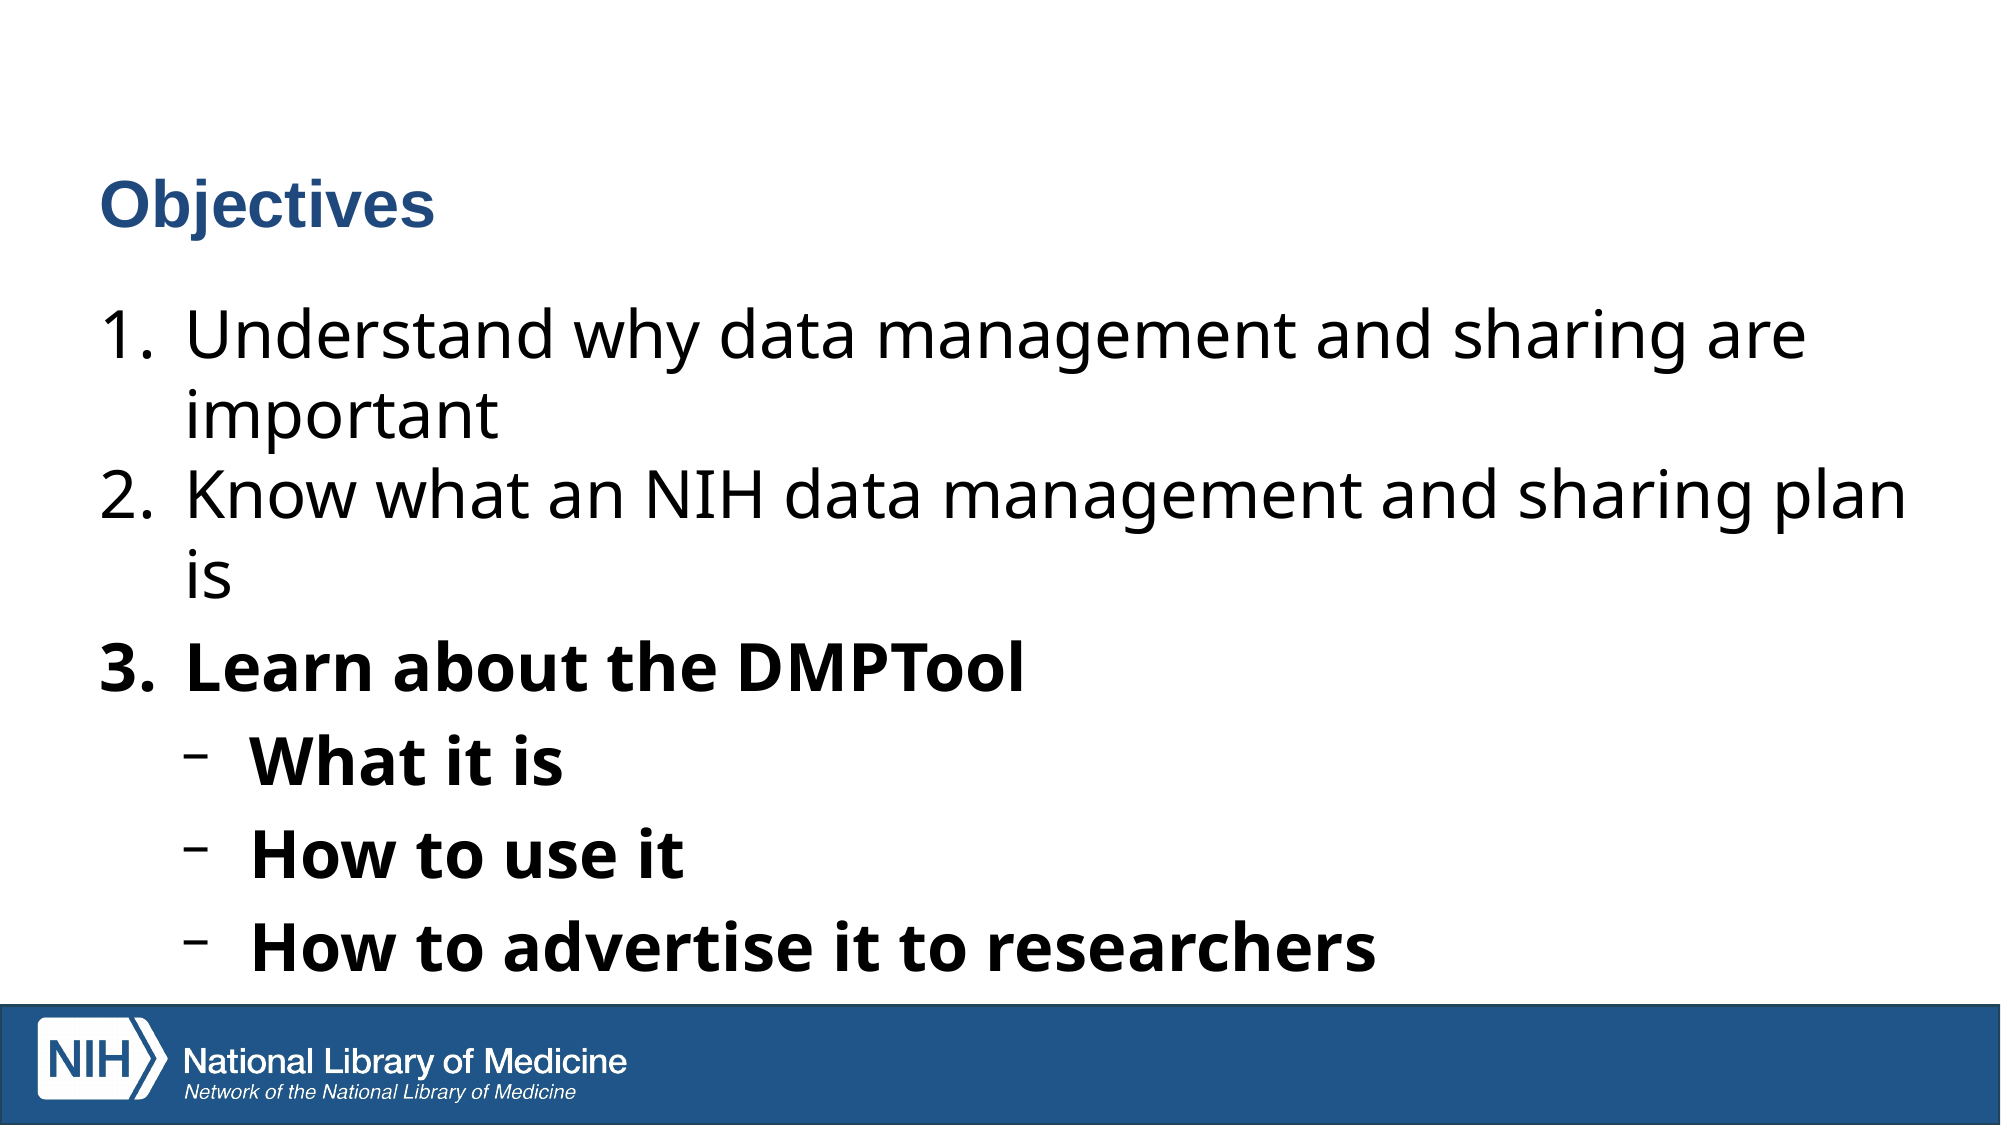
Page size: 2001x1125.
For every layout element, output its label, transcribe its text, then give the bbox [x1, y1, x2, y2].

list Understand why data management and sharing are important Know what an NIH data management and sharing plan is Learn about the DMPTool What it is How to use it How to advertise it to researchers [99, 292, 1944, 955]
title Objectives [99, 172, 1900, 241]
picture [37, 1017, 627, 1112]
